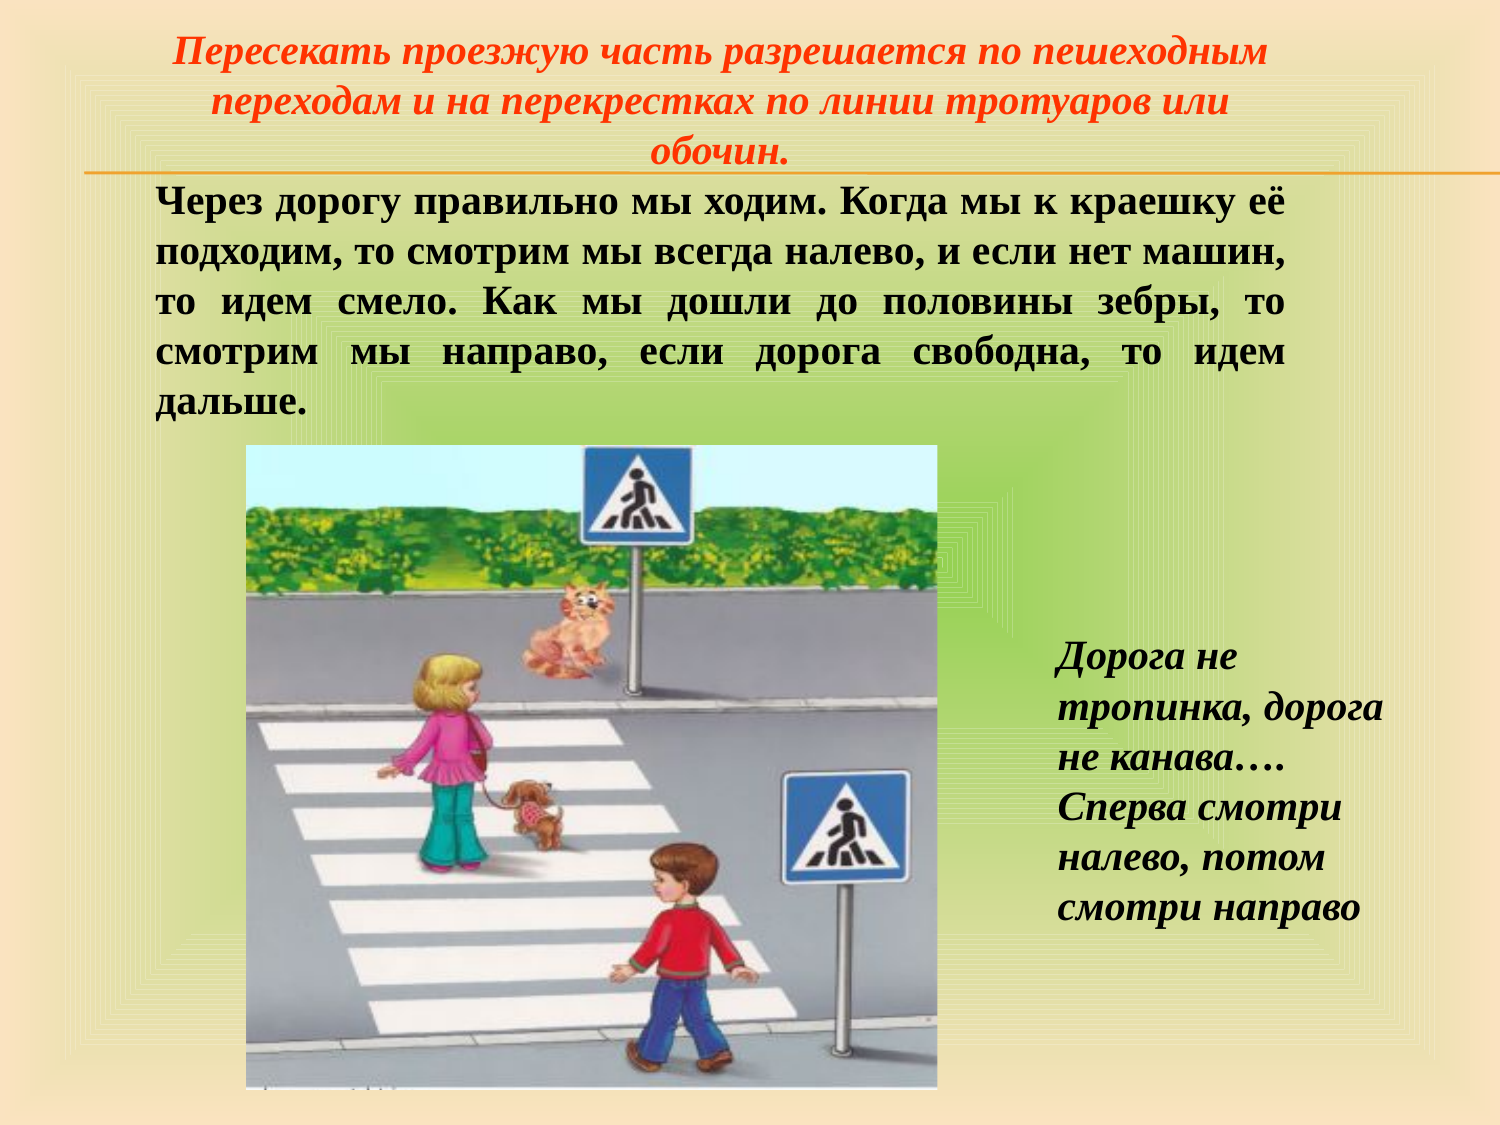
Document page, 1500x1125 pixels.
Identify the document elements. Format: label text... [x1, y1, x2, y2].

text_box Дорога не тропинка, дорога не канава…. Сперва смотри налево, потом смотри направо [1042, 621, 1442, 936]
text_box Пересекать проезжую часть разрешается по пешеходным переходам и на перекрестках по линии тротуаров или обочин. Через дорогу правильно мы ходим. Когда мы к краешку её подходим, то смотрим мы всегда налево, и если нет машин, то идем смело. Как мы дошли до половины зебры, то смотрим мы направо, если дорога свободна, то идем дальше. [140, 15, 1301, 430]
picture [245, 444, 938, 1091]
